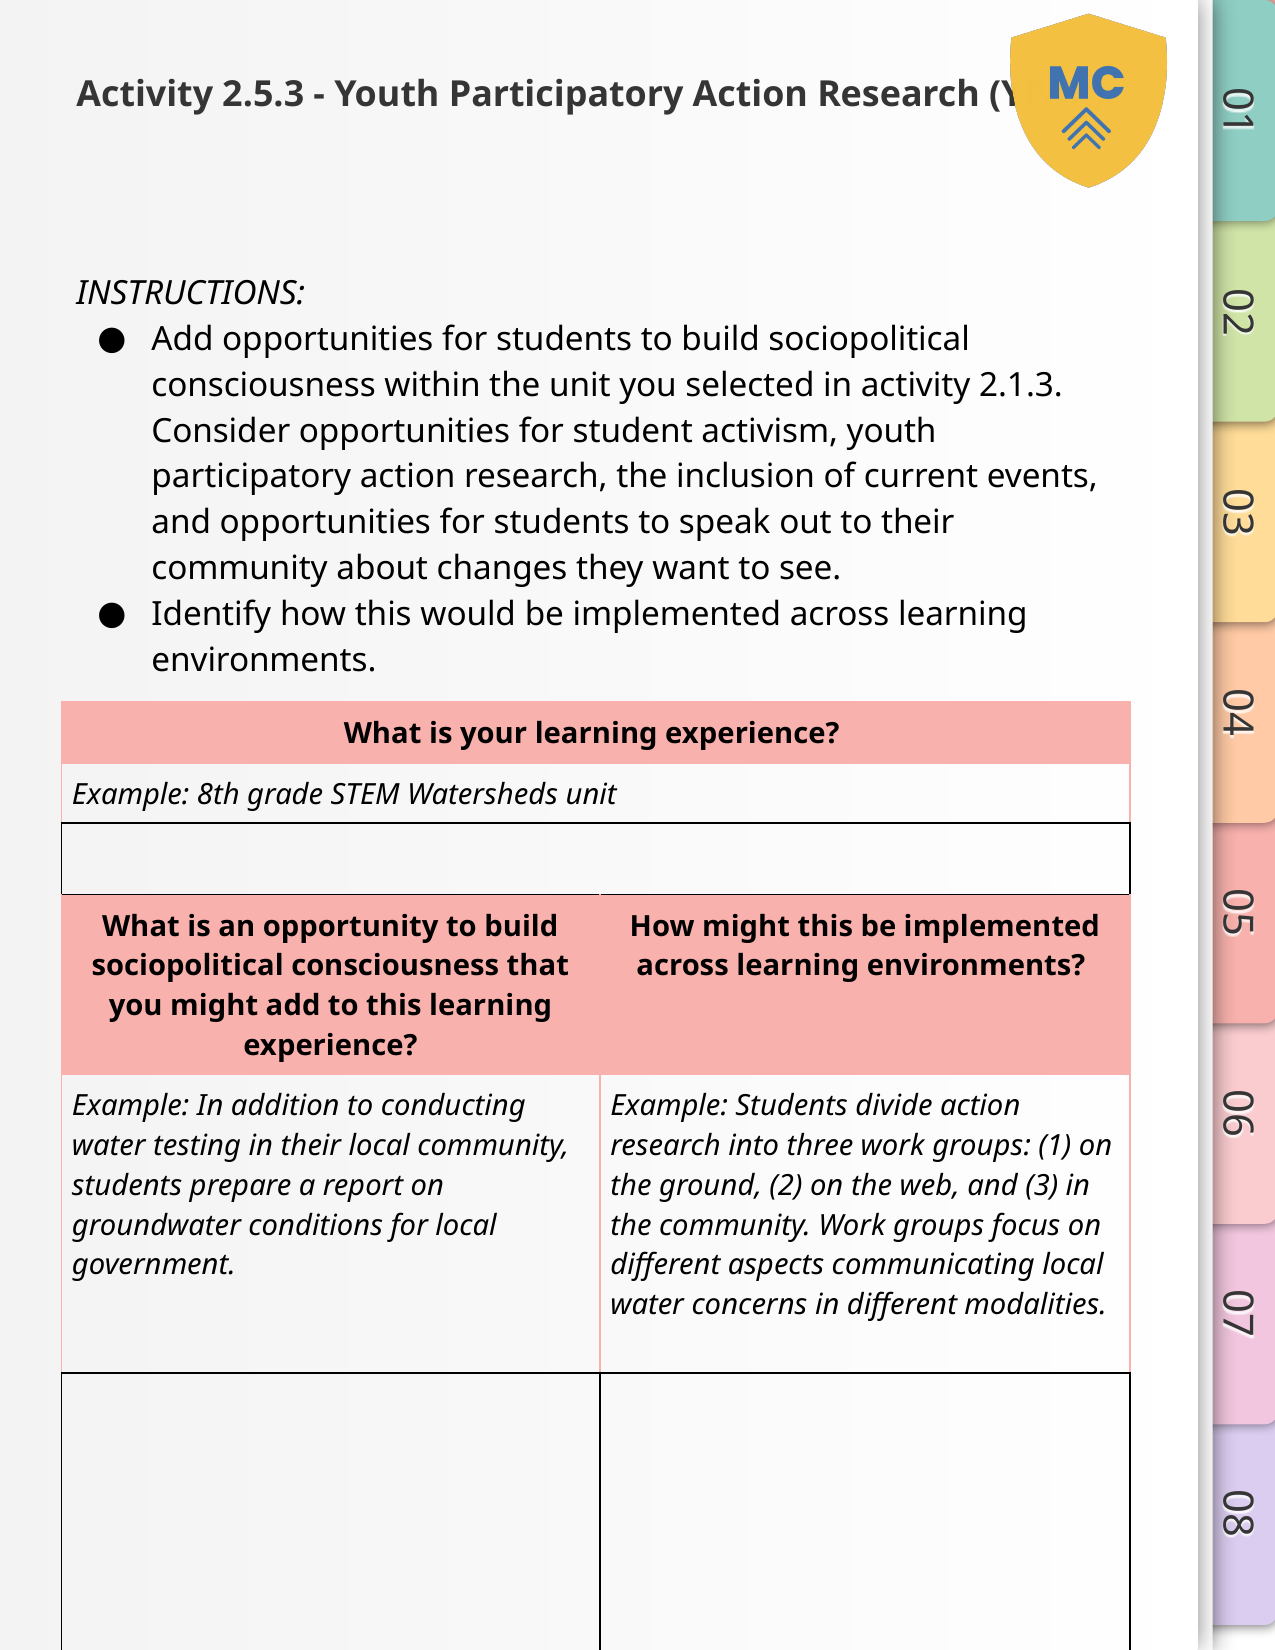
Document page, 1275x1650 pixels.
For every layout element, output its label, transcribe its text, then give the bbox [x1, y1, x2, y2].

text_box [1209, 23, 1275, 195]
table_cell Example: 8th grade STEM Watersheds unit [62, 764, 1129, 822]
table_cell Example: In addition to conducting water testing in their local community, students prepare a report on groundwater conditions for local government. [62, 1075, 599, 1372]
table_cell [62, 824, 1129, 894]
table_cell How might this be implemented across learning environments? [601, 895, 1129, 1073]
picture [993, 5, 1184, 196]
table_cell [62, 1374, 599, 1650]
title Activity 2.5.3 - Youth Participatory Action Research (YPAR) [61, 52, 988, 149]
text_box [1209, 1429, 1275, 1601]
table_header What is your learning experience? [62, 703, 1129, 762]
text_box [1209, 425, 1275, 610]
text_box [1209, 861, 1275, 1032]
list INSTRUCTIONS: Add opportunities for students to build sociopolitical consciousness within the unit you selected in activity 2.1.3. Consider opportunities for student activism, youth participatory action research, the inclusion of current events, and opportunities for students to speak out to their community about changes they want to see. Identify how this would be implemented across learning environments. [61, 226, 1131, 595]
table_cell [601, 1374, 1129, 1650]
text_box [1209, 1243, 1275, 1414]
text_box [1209, 1052, 1275, 1223]
table_cell Example: Students divide action research into three work groups: (1) on the ground, (2) on the web, and (3) in the community. Work groups focus on different aspects communicating local water concerns in different modalities. [601, 1075, 1129, 1372]
text_box [1209, 224, 1275, 395]
text_box [1209, 654, 1275, 825]
table_cell What is an opportunity to build sociopolitical consciousness that you might add to this learning experience? [62, 895, 599, 1073]
